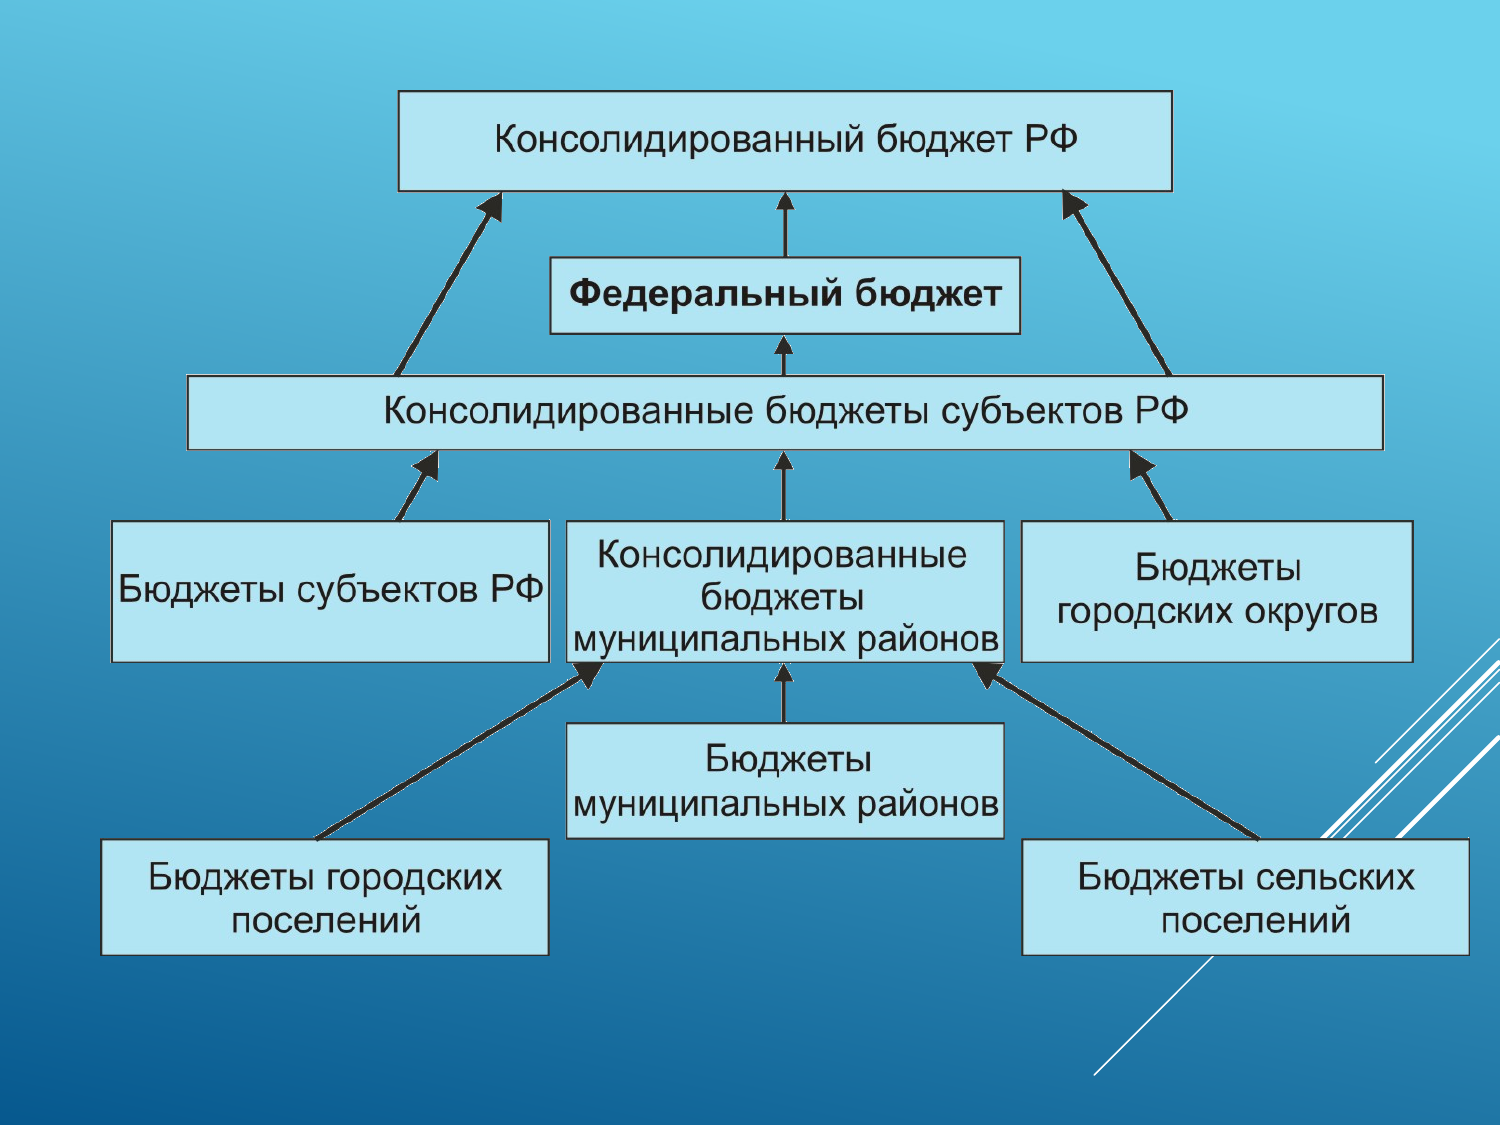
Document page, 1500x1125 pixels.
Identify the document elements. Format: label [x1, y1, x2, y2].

picture [99, 89, 1470, 956]
